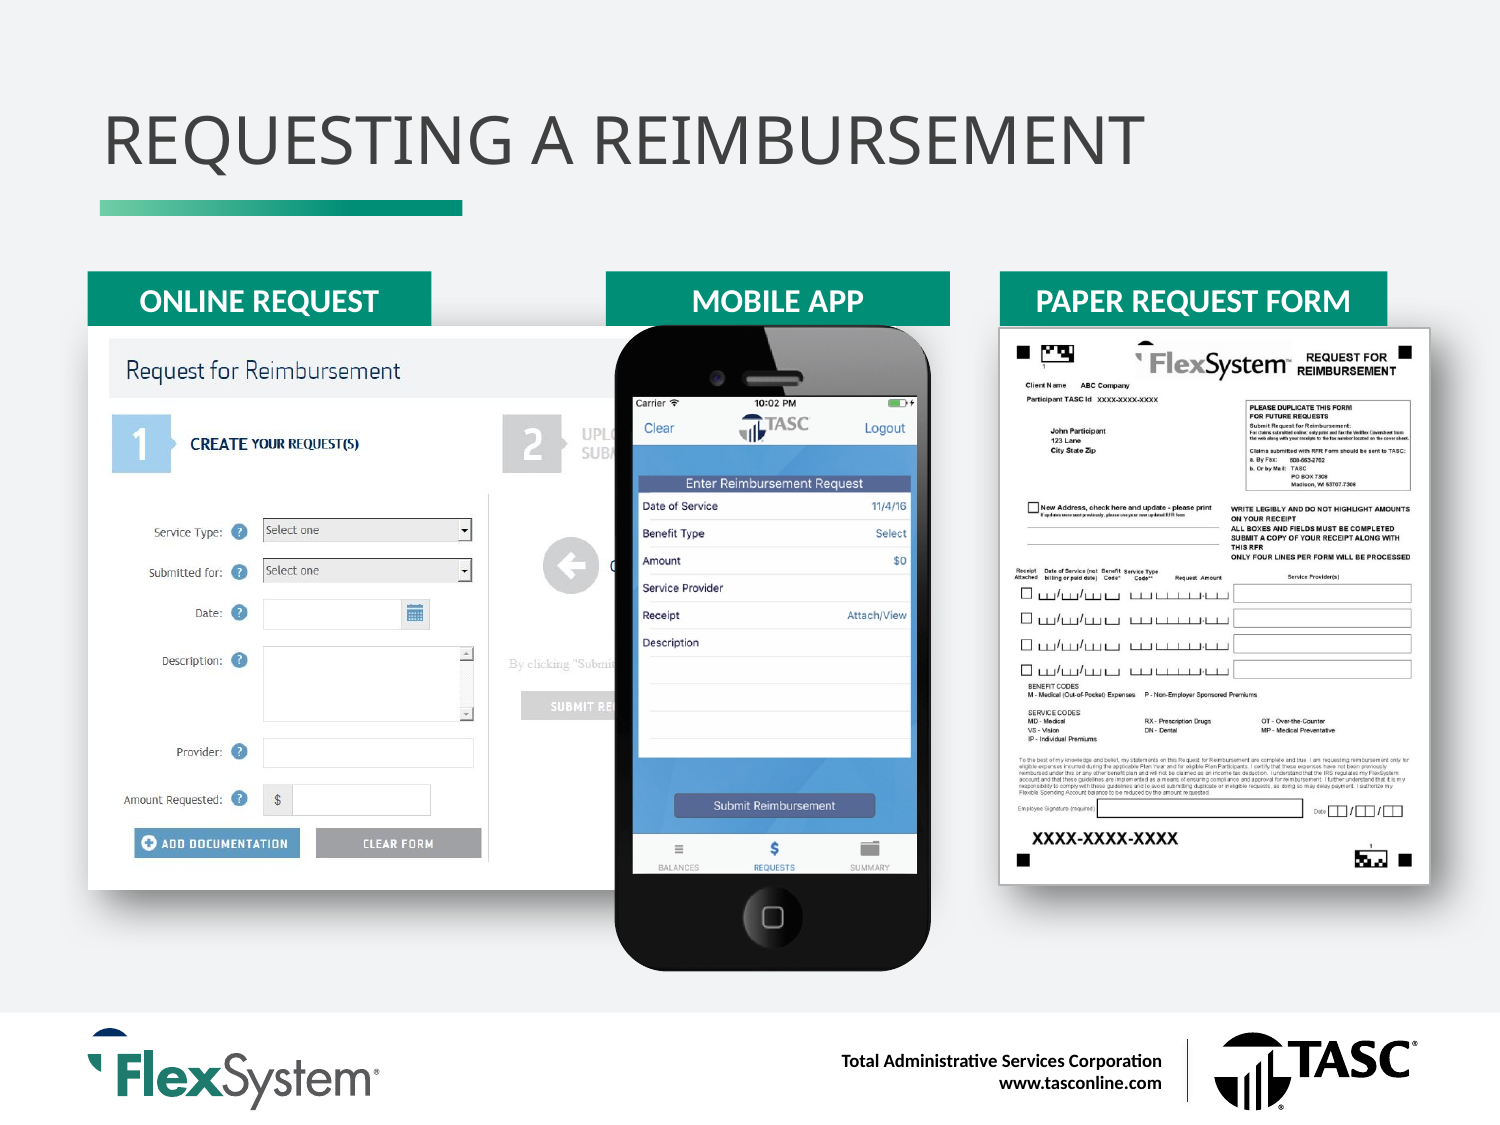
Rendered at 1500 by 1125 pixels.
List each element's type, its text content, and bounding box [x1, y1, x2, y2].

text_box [87, 271, 603, 890]
title Requesting a Reimbursement [87, 62, 1425, 213]
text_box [605, 271, 951, 972]
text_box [999, 271, 1430, 885]
